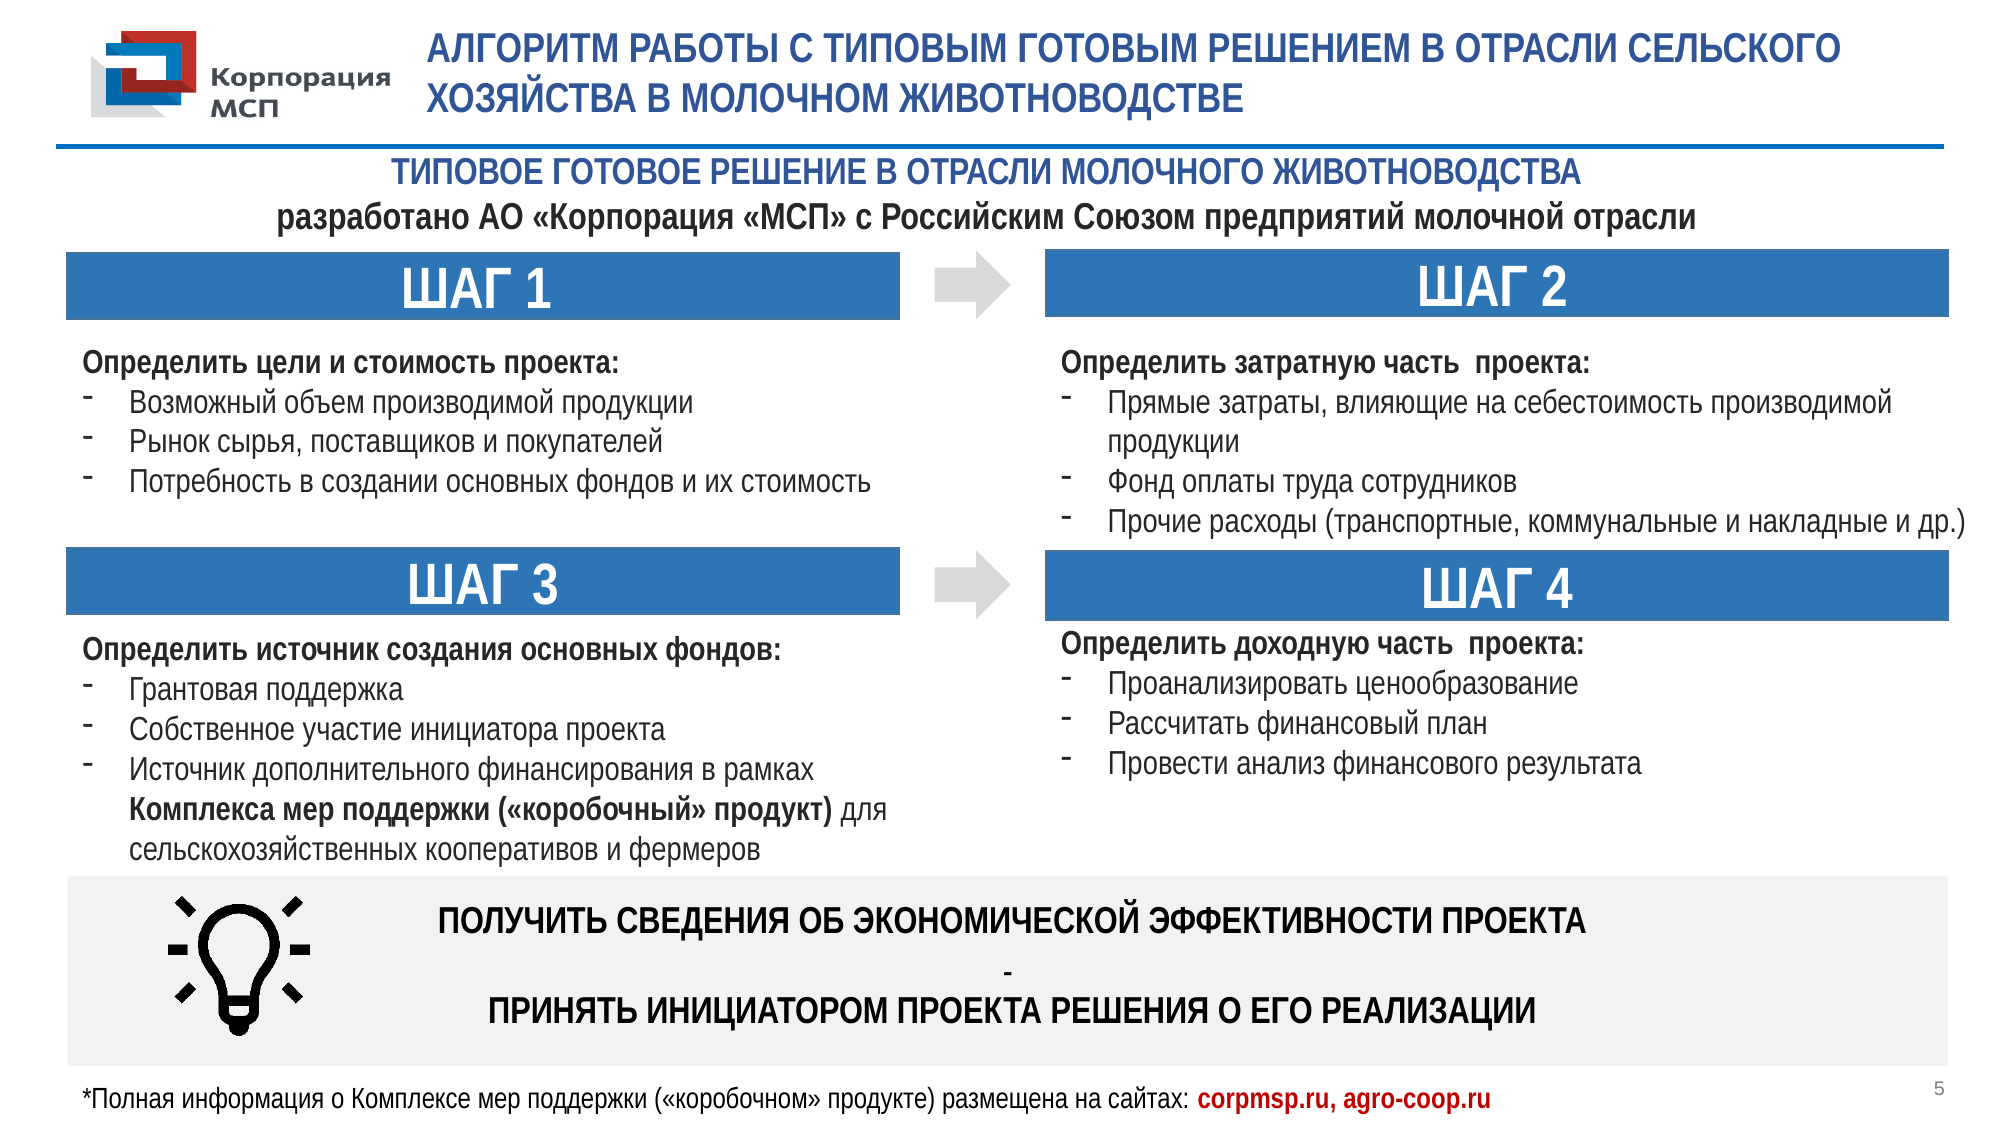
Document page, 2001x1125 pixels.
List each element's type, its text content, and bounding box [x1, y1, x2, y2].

text_box *Полная информация о Комплексе мер поддержки («коробочном» продукте) размещена на сайтах: corpmsp.ru, agro-coop.ru [67, 1072, 1655, 1122]
text_box Определить затратную часть проекта: Прямые затраты, влияющие на себестоимость производимой продукции Фонд оплаты труда сотрудников Прочие расходы (транспортные, коммунальные и накладные и др.) [1046, 332, 2000, 547]
text_box ШАГ 2 [1045, 249, 1949, 317]
text_box Определить цели и стоимость проекта: Возможный объем производимой продукции Рынок сырья, поставщиков и покупателей Потребность в создании основных фондов и их стоимость [67, 332, 973, 507]
text_box Определить источник создания основных фондов: Грантовая поддержка Собственное участие инициатора проекта Источник дополнительного финансирования в рамках Комплекса мер поддержки («коробочный» продукт) для сельскохозяйственных кооперативов и фермеров [67, 619, 935, 875]
text_box ТИПОВОЕ ГОТОВОЕ РЕШЕНИЕ В ОТРАСЛИ МОЛОЧНОГО ЖИВОТНОВОДСТВА разработано АО «Корпорация «МСП» с Российским Союзом предприятий молочной отрасли [90, 139, 1884, 245]
picture [55, 9, 411, 142]
text_box ШАГ 1 [66, 252, 900, 320]
text_box [933, 247, 1013, 323]
title АЛГОРИТМ РАБОТЫ С ТИПОВЫМ ГОТОВЫМ РЕШЕНИЕМ В ОТРАСЛИ СЕЛЬСКОГО ХОЗЯЙСТВА В МОЛОЧНОМ ЖИВОТНОВОДСТВЕ [411, 0, 2000, 221]
picture [157, 883, 320, 1046]
text_box ШАГ 4 [1045, 550, 1949, 621]
text_box [933, 547, 1013, 622]
text_box ШАГ 3 [66, 547, 900, 615]
text_box ПОЛУЧИТЬ СВЕДЕНИЯ ОБ ЭКОНОМИЧЕСКОЙ ЭФФЕКТИВНОСТИ ПРОЕКТА ПРИНЯТЬ ИНИЦИАТОРОМ ПРОЕКТА РЕШЕНИЯ О ЕГО РЕАЛИЗАЦИИ [389, 889, 1637, 1039]
text_box - [66, 875, 1949, 1067]
text_box Определить доходную часть проекта: Проанализировать ценообразование Рассчитать финансовый план Провести анализ финансового результата [1046, 621, 1930, 829]
